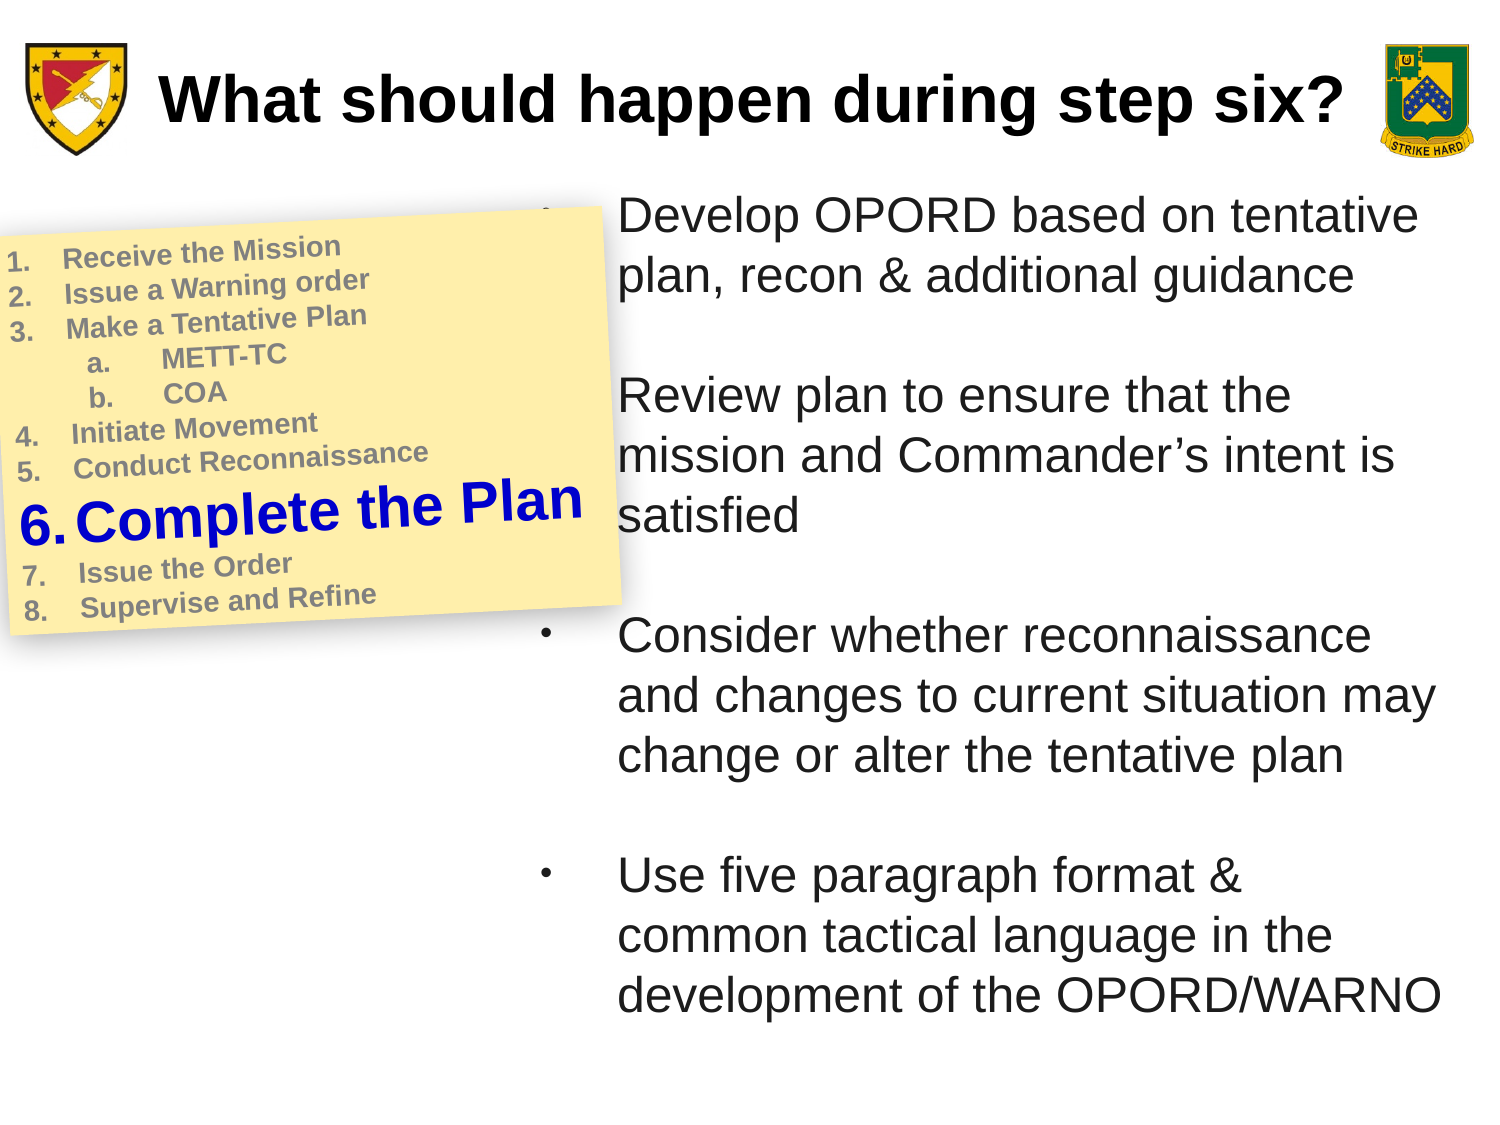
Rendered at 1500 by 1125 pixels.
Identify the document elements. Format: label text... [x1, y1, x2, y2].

text_box Receive the Mission Issue a Warning order Make a Tentative Plan METT-TC COA Initiate Movement Conduct Reconnaissance Complete the Plan Issue the Order Supervise and Refine [0, 205, 623, 636]
picture [1380, 44, 1474, 158]
text_box What should happen during step six? [99, 48, 1425, 144]
picture [19, 43, 133, 156]
text_box Develop OPORD based on tentative plan, recon & additional guidance Review plan to ensure that the mission and Commander’s intent is satisfied Consider whether reconnaissance and changes to current situation may change or alter the tentative plan Use five paragraph format & common tactical language in the development of the OPORD/WARNO [525, 174, 1463, 1100]
